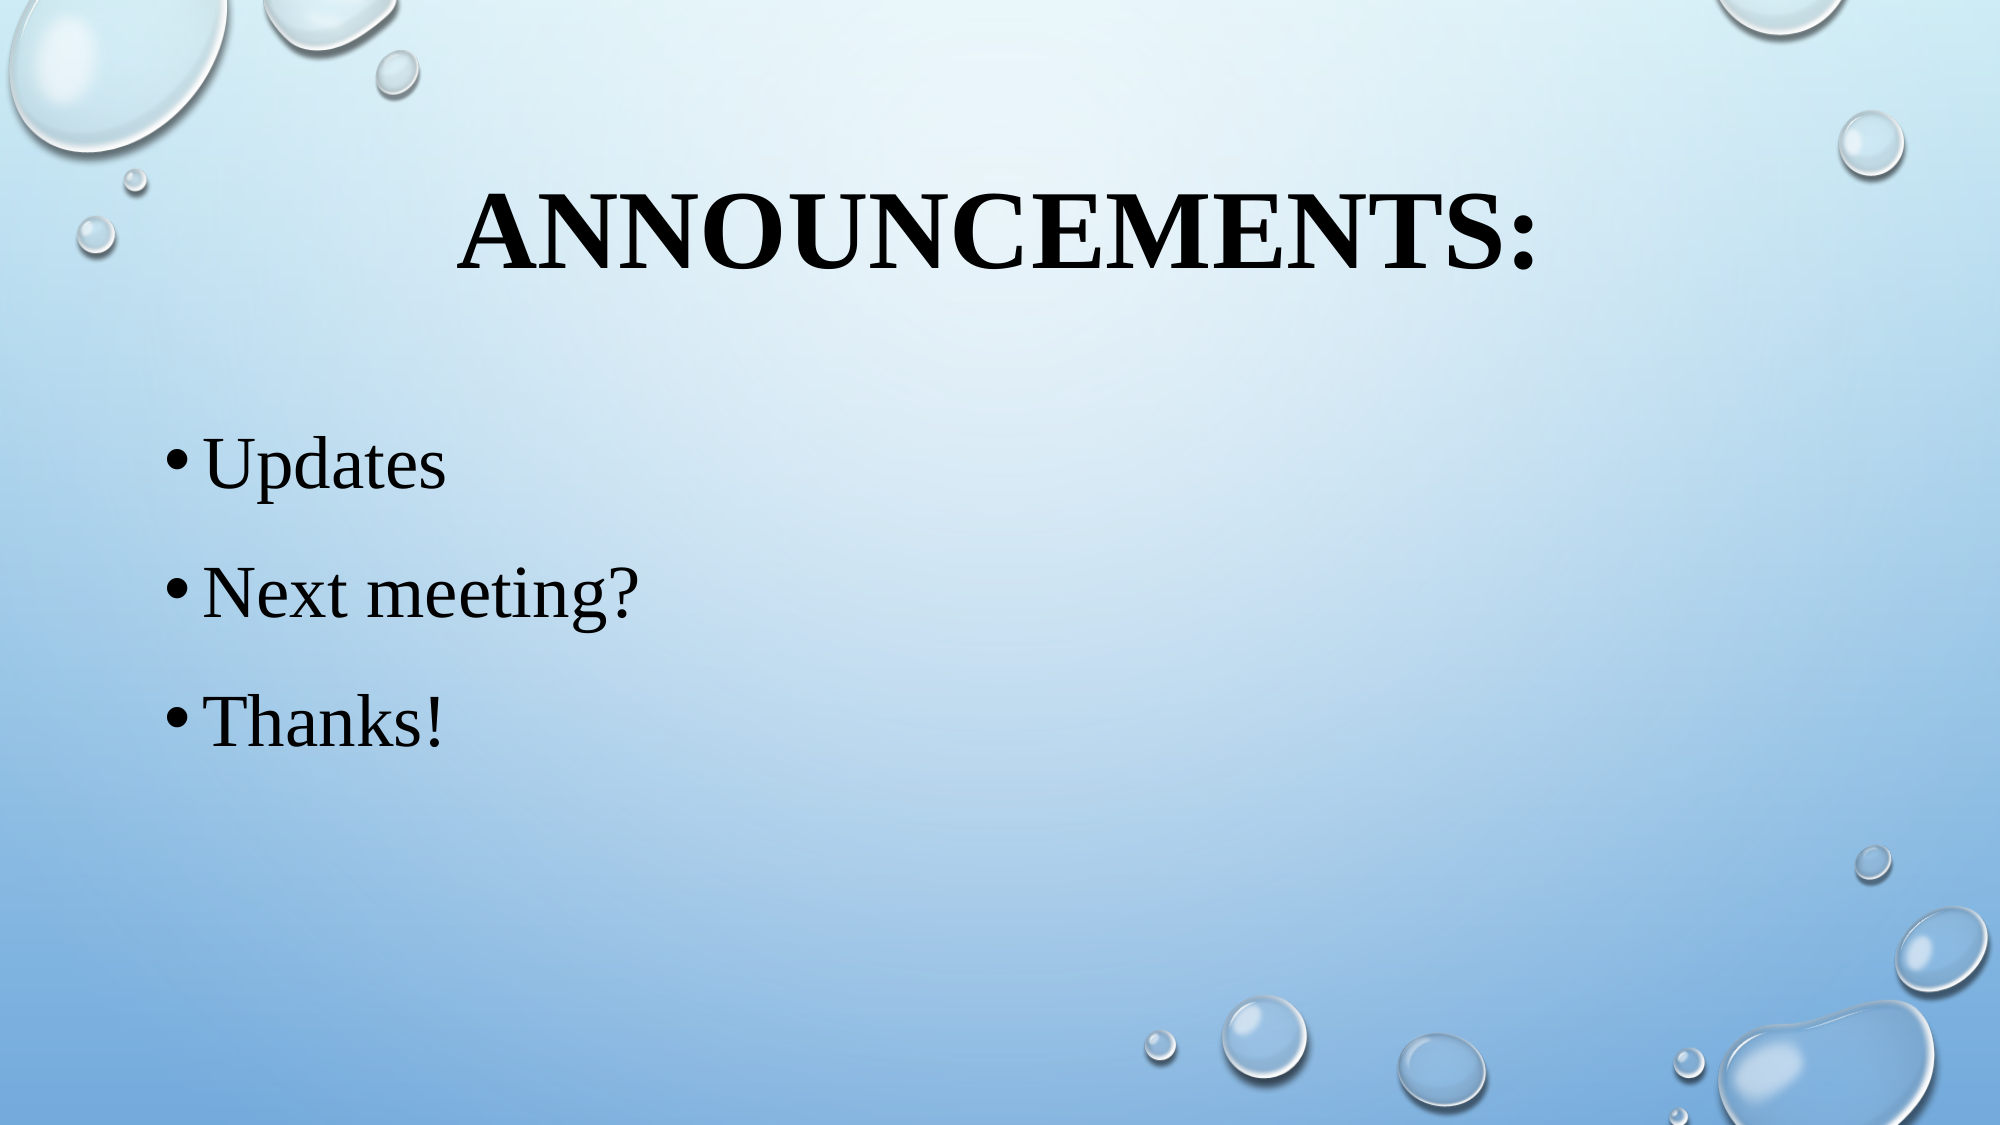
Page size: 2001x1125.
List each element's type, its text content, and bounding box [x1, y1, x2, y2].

list Updates Next meeting? Thanks! [149, 388, 1850, 950]
picture [0, 0, 2000, 1125]
title Announcements: [149, 101, 1851, 364]
